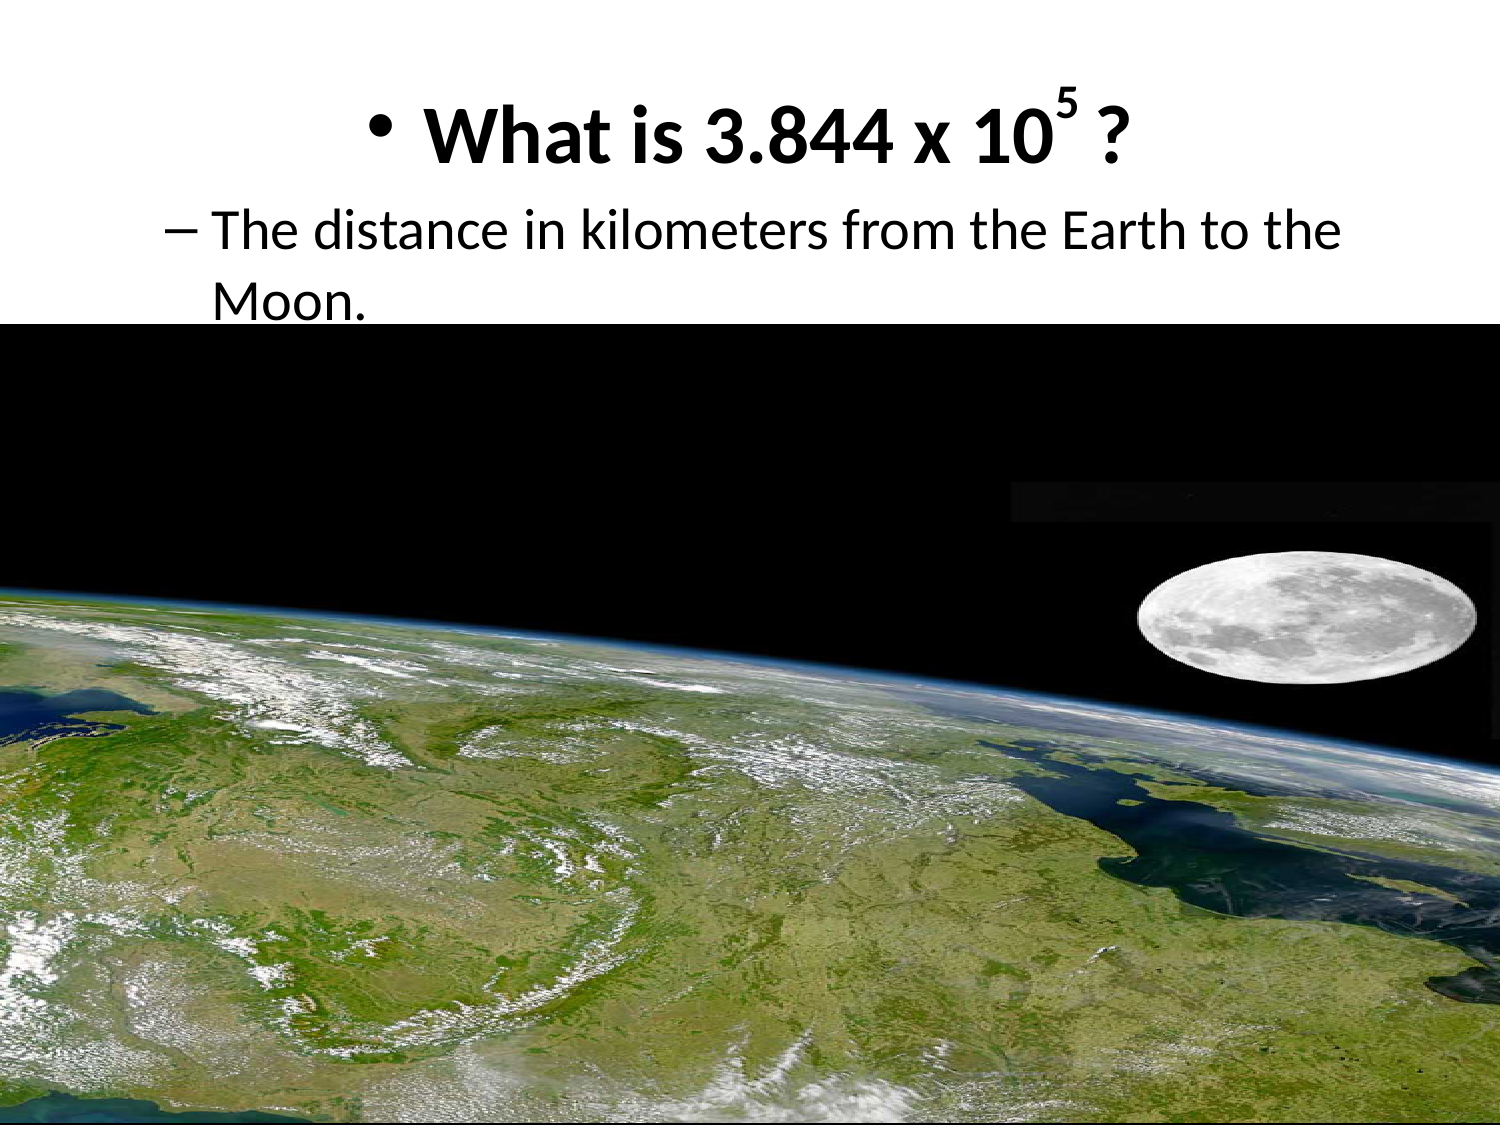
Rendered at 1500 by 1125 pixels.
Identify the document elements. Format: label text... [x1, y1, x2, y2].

list What is 3.844 x 105 ? The distance in kilometers from the Earth to the Moon. [75, 62, 1425, 323]
picture [0, 324, 1500, 1125]
